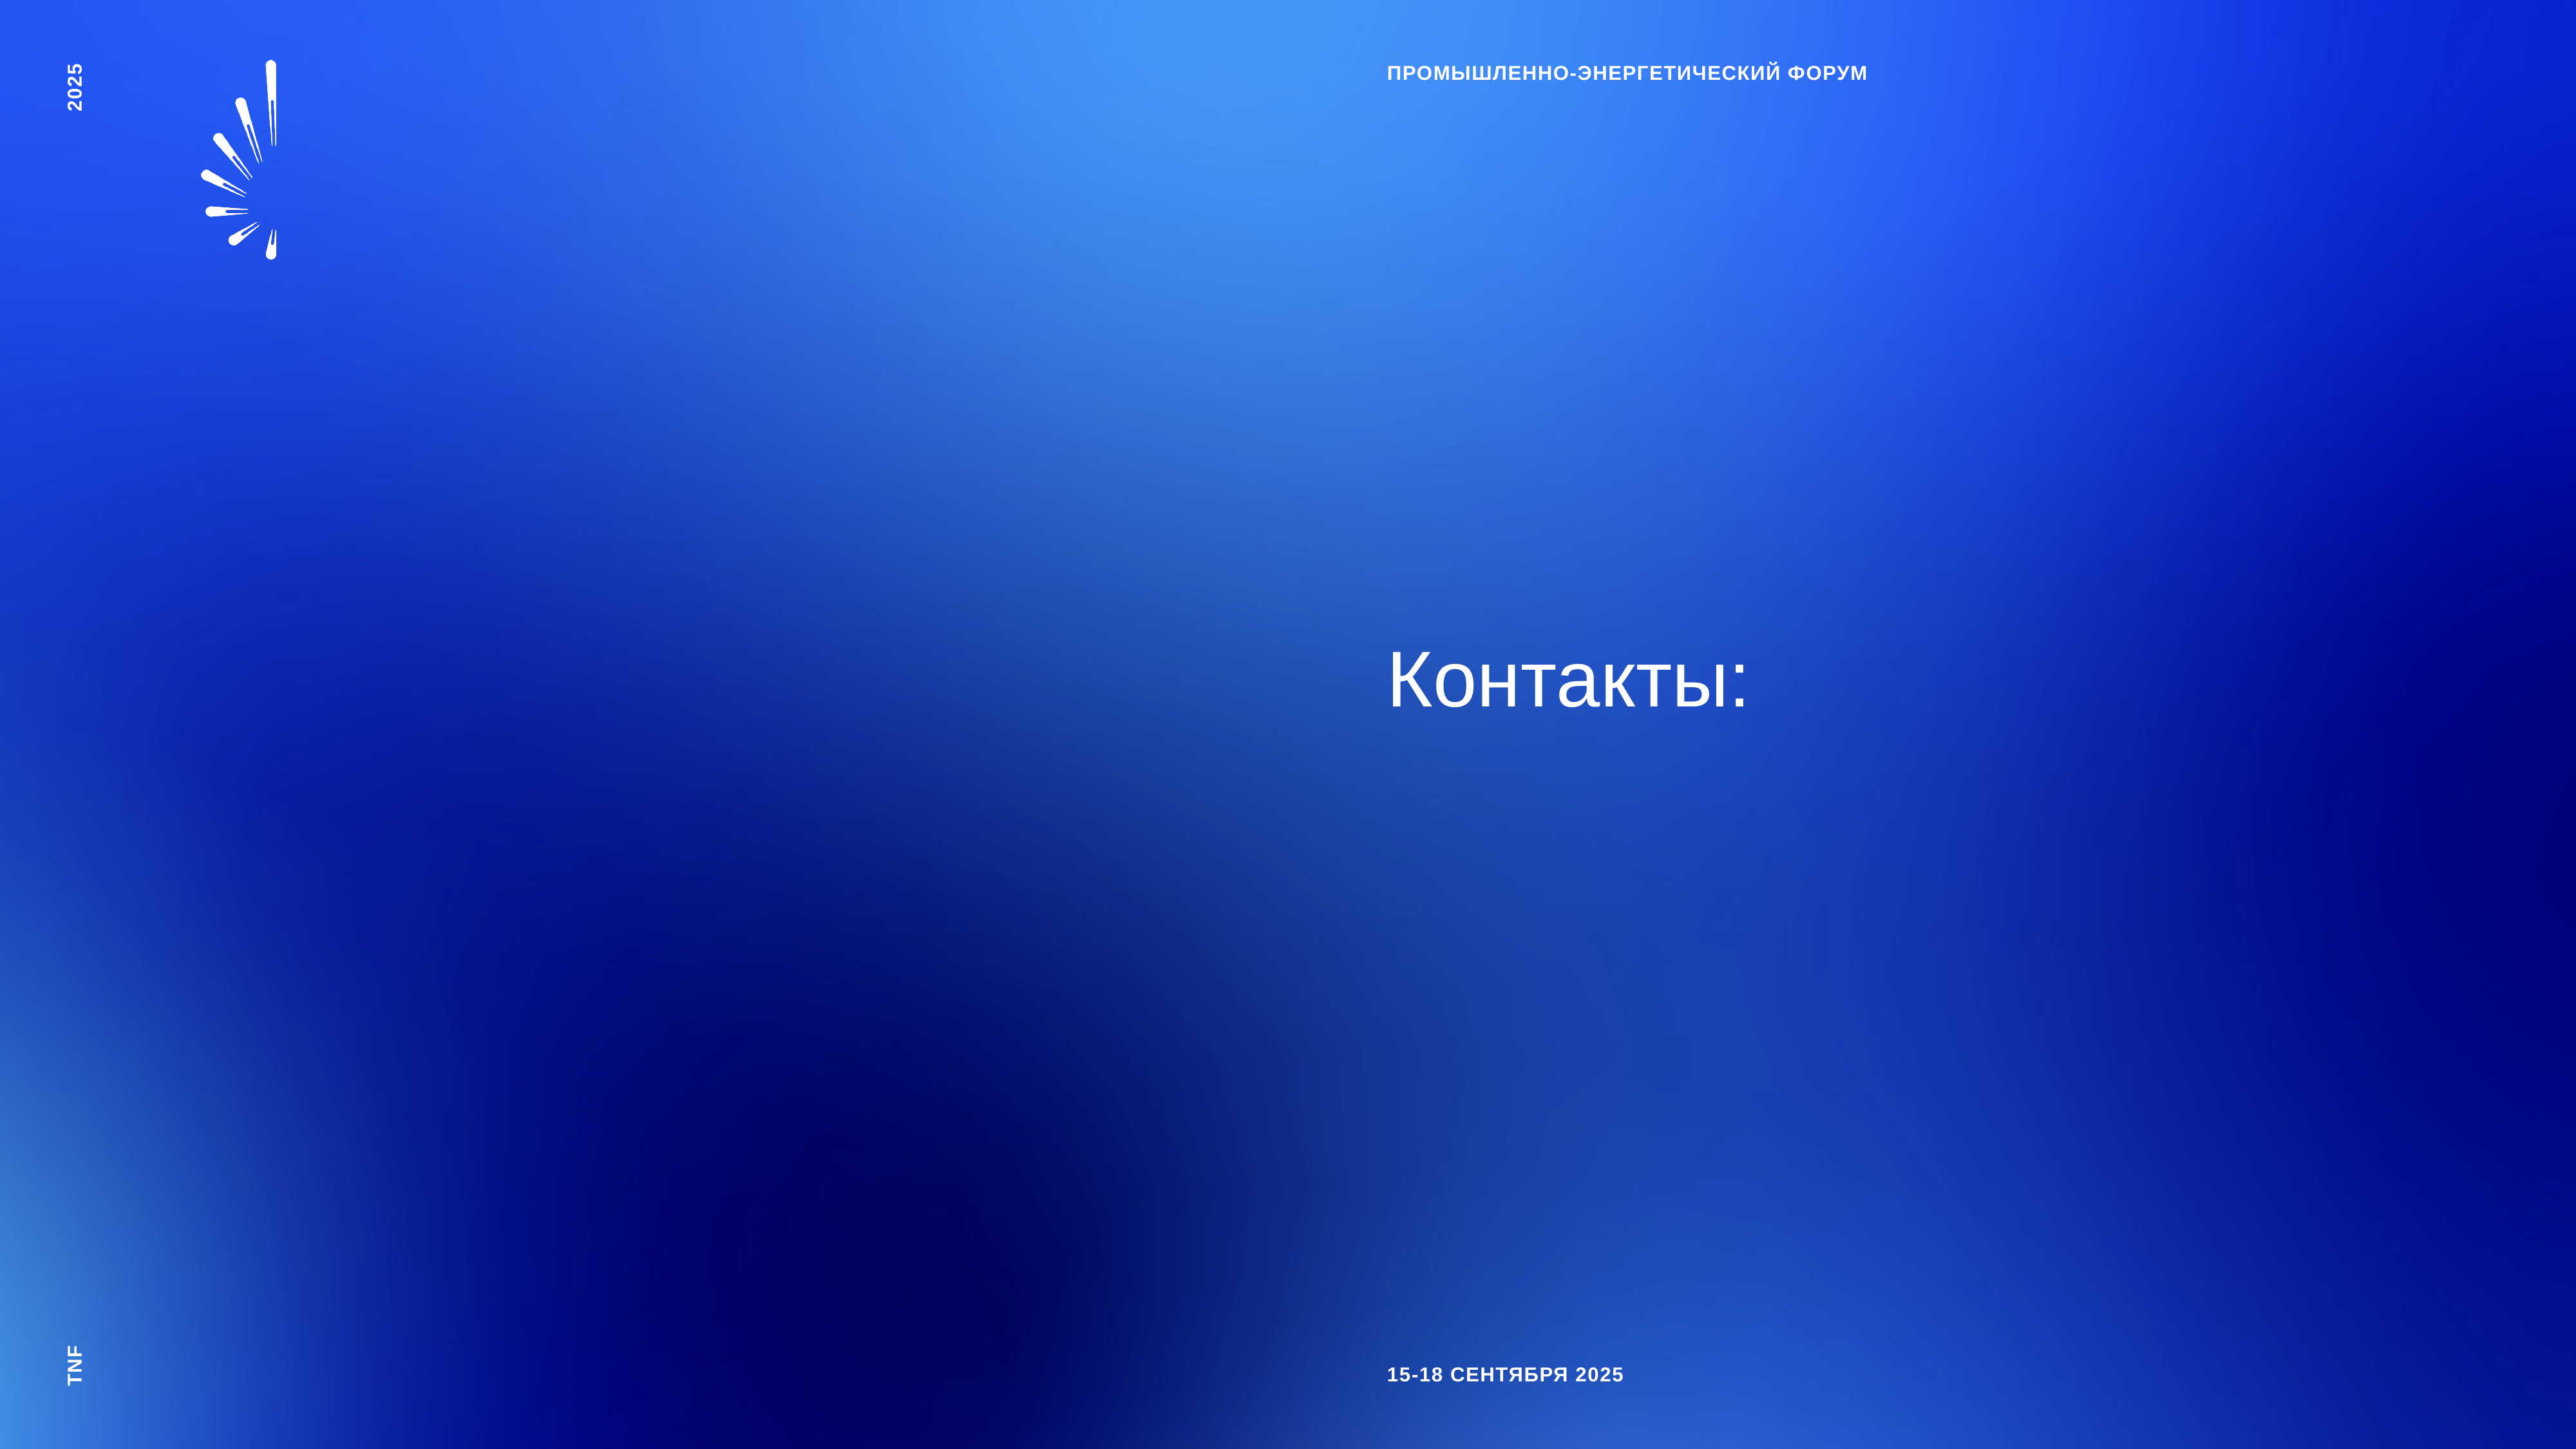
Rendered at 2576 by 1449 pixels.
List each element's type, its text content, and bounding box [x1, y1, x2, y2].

text_box Контакты: [1381, 622, 2512, 823]
picture [0, 0, 2576, 1449]
